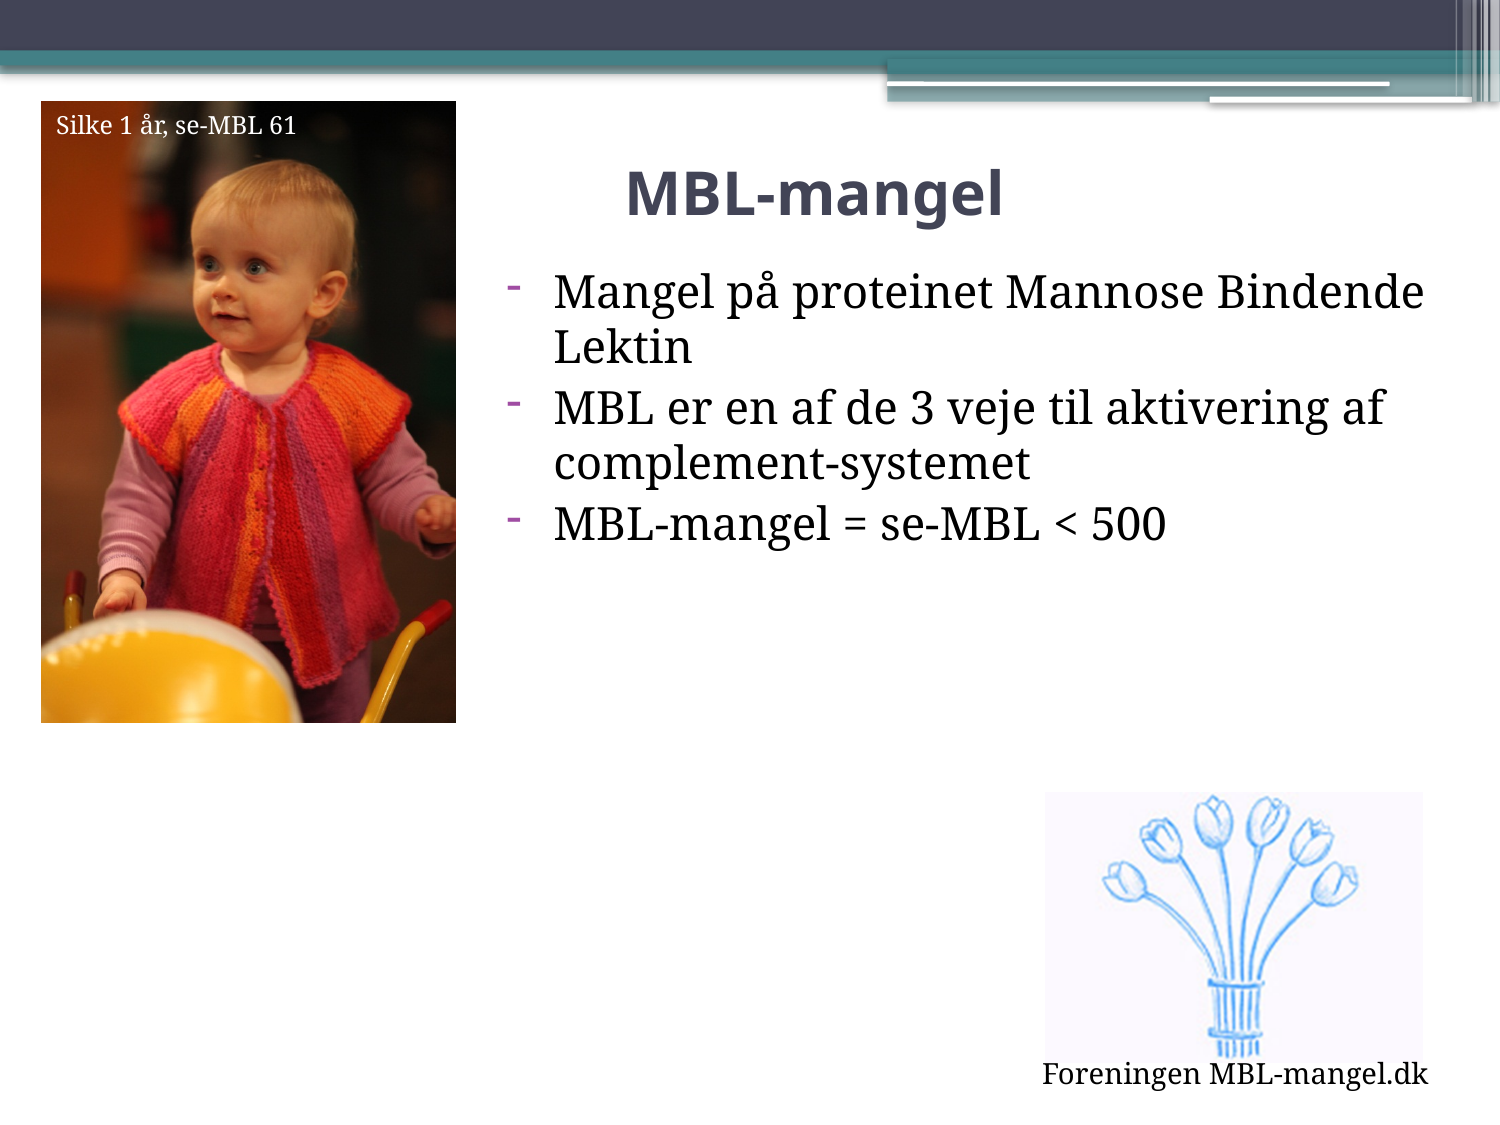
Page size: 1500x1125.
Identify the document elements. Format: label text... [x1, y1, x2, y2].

list Mangel på proteinet Mannose Bindende Lektin MBL er en af de 3 veje til aktivering af complement-systemet MBL-mangel = se-MBL < 500 [490, 255, 1459, 716]
picture [1045, 791, 1423, 1063]
text_box Foreningen MBL-mangel.dk [1027, 1048, 1489, 1098]
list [40, 101, 456, 723]
title MBL-mangel [572, 147, 1057, 236]
